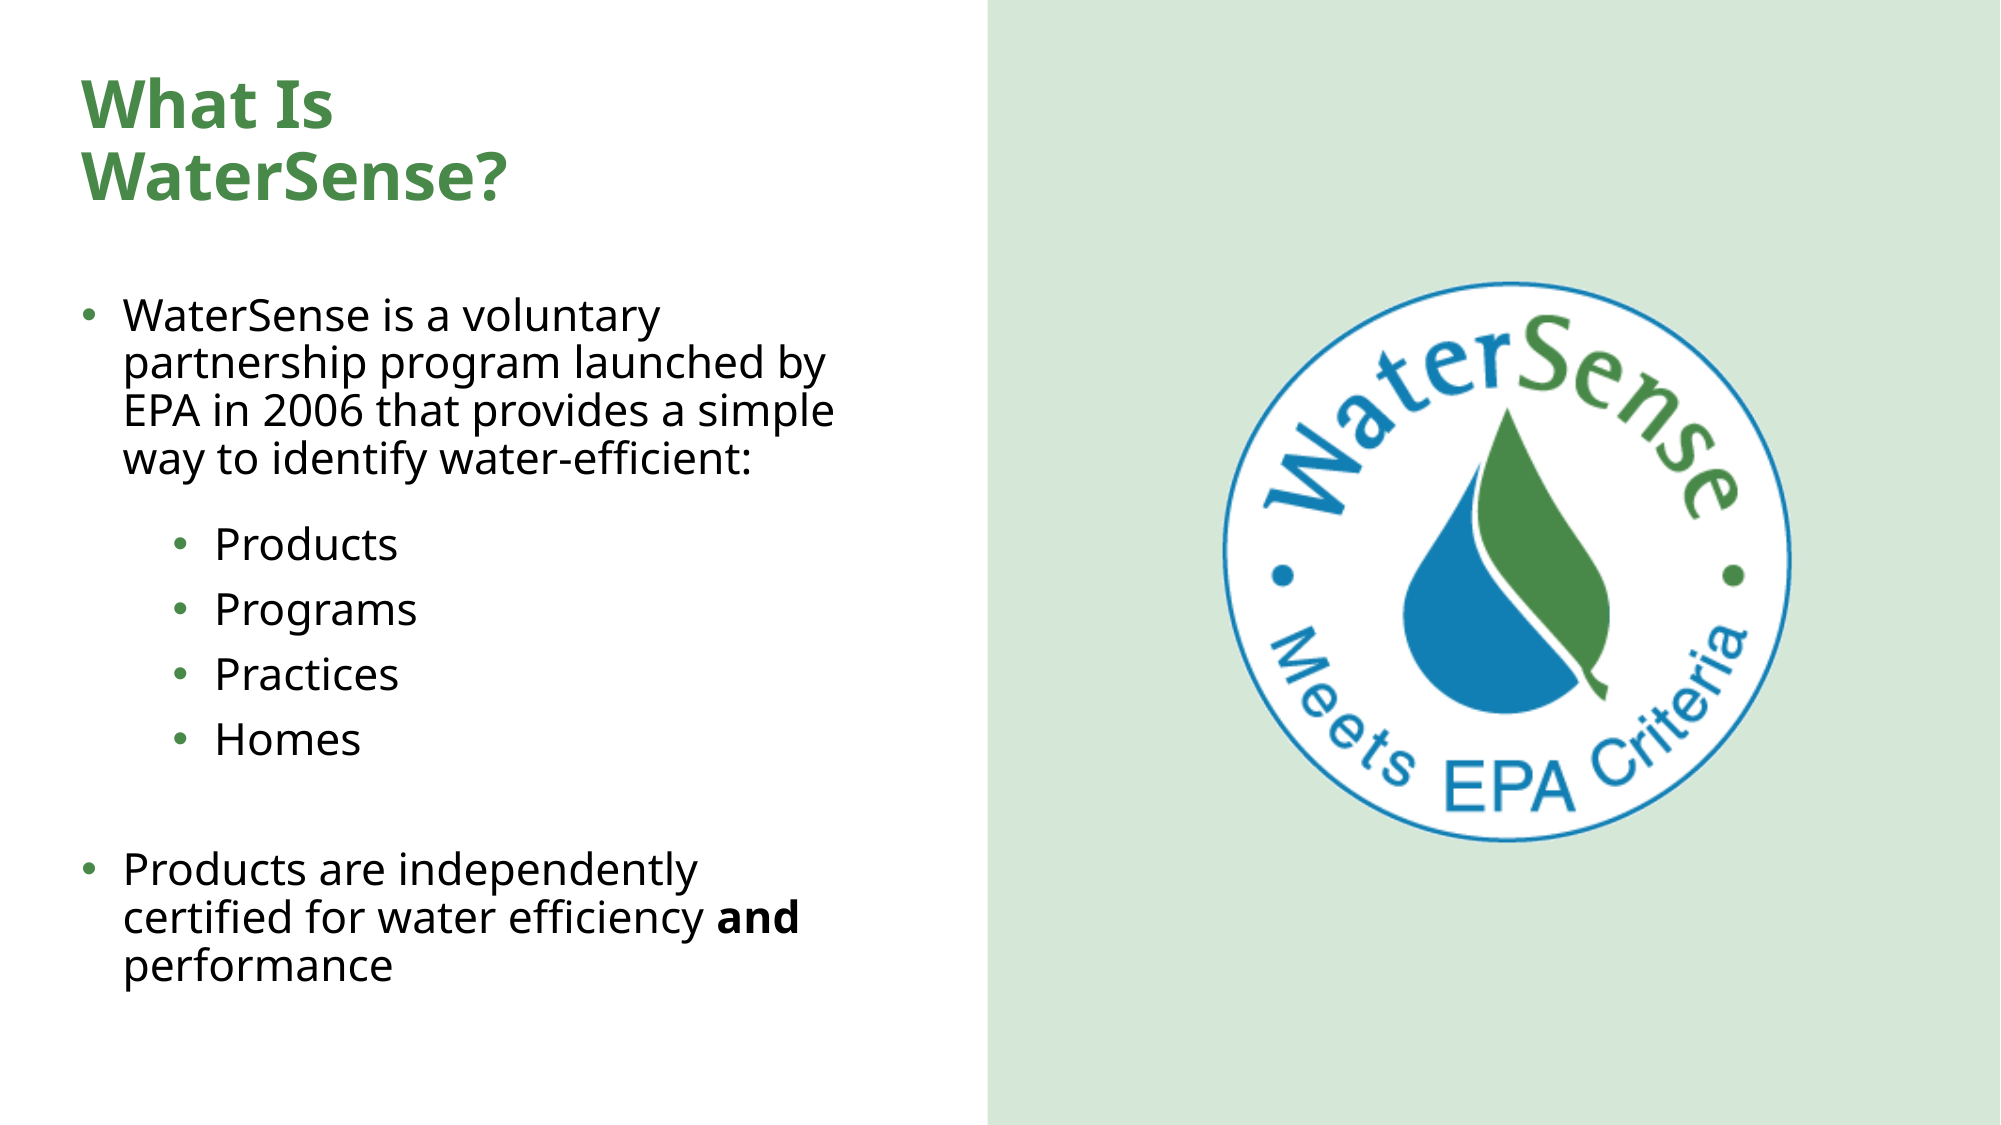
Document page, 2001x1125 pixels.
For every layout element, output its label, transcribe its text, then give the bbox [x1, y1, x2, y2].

text_box WaterSense is a voluntary partnership program launched by EPA in 2006 that provides a simple way to identify water-efficient: Products Programs Practices Homes Products are independently certified for water efficiency and performance [66, 285, 855, 1044]
title What Is WaterSense? [66, 63, 712, 256]
picture [1217, 276, 1800, 849]
